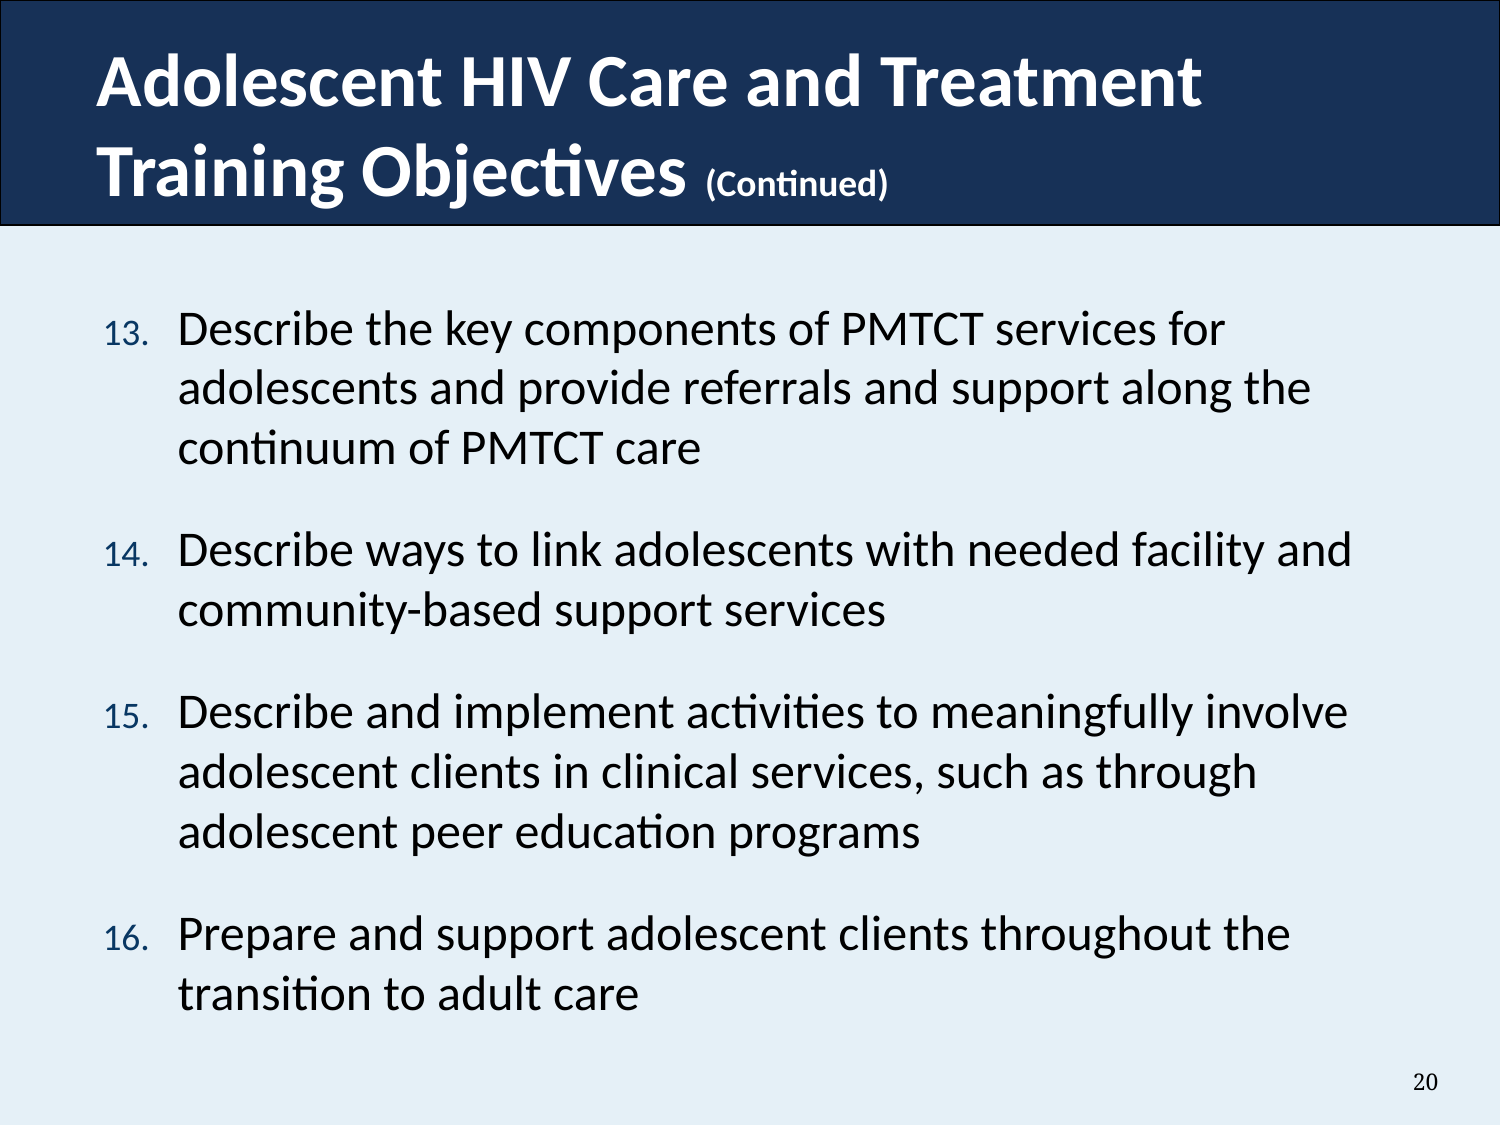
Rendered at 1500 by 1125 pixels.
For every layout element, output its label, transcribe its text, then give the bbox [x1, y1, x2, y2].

list Describe the key components of PMTCT services for adolescents and provide referrals and support along the continuum of PMTCT care Describe ways to link adolescents with needed facility and community-based support services Describe and implement activities to meaningfully involve adolescent clients in clinical services, such as through adolescent peer education programs Prepare and support adolescent clients throughout the transition to adult care [87, 287, 1438, 968]
slide_number 20 [1362, 1053, 1454, 1114]
title Adolescent HIV Care and Treatment Training Objectives (Continued) [81, 23, 1438, 263]
